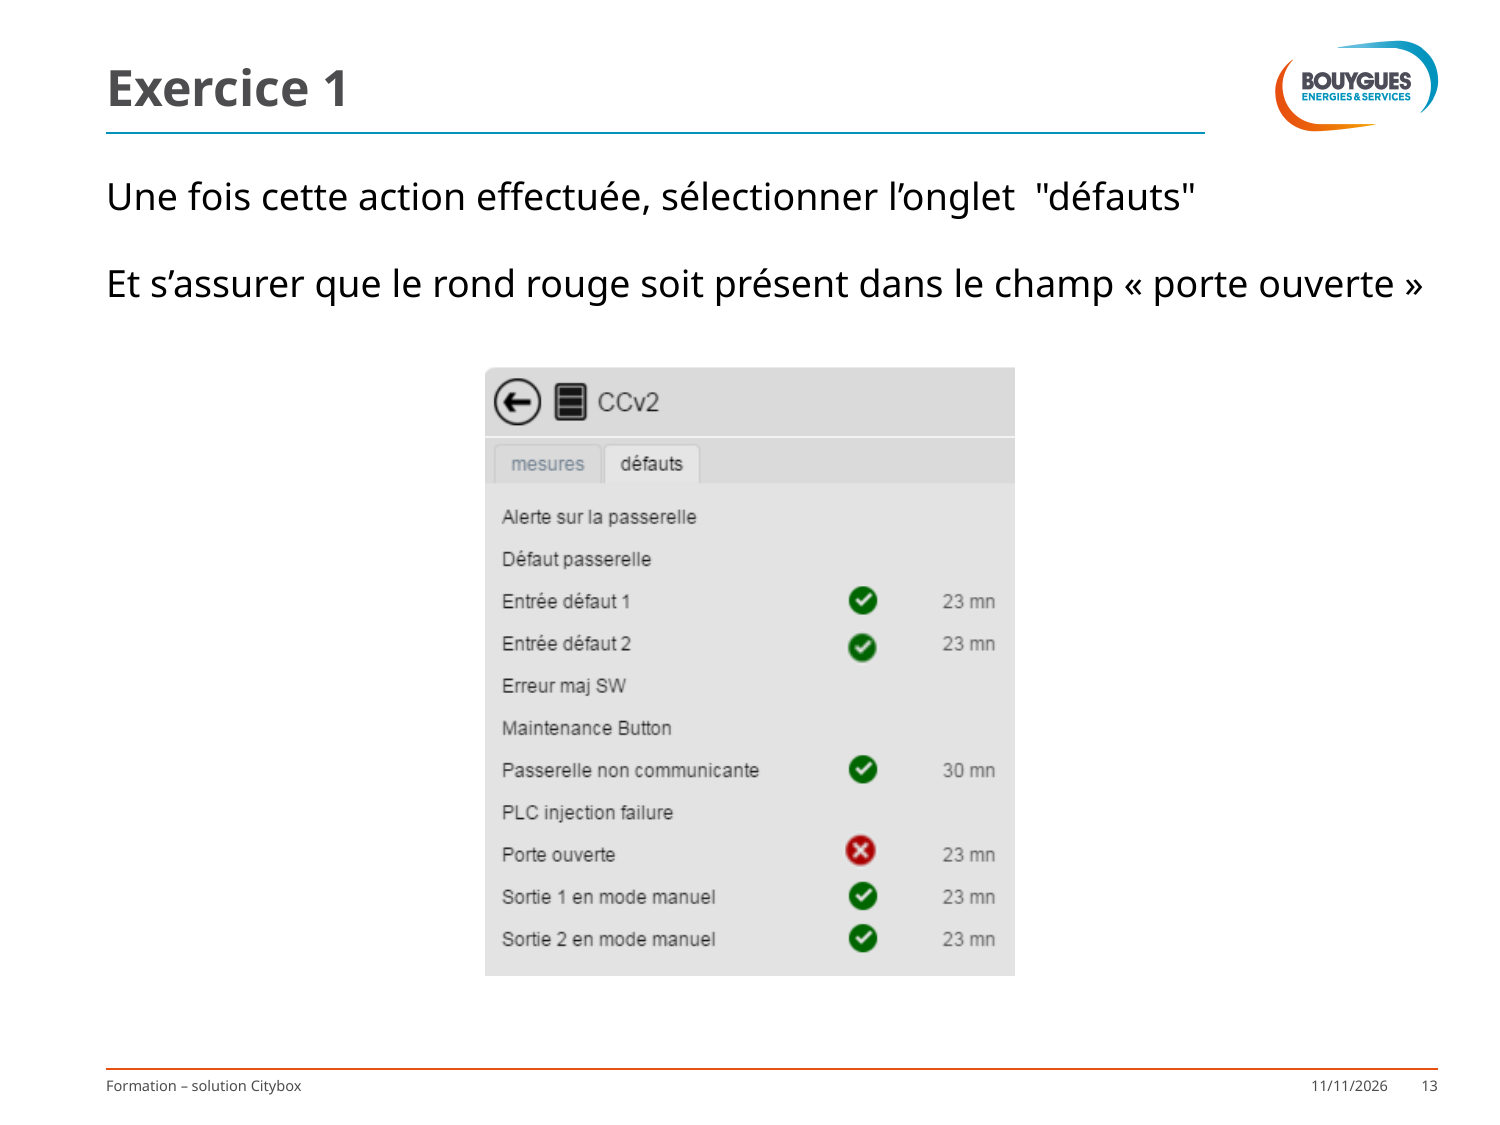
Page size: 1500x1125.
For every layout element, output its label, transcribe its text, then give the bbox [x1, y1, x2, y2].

list Une fois cette action effectuée, sélectionner l’onglet "défauts" Et s’assurer que le rond rouge soit présent dans le champ « porte ouverte » [106, 172, 1500, 1032]
picture [1263, 0, 1500, 148]
title Exercice 1 [106, 0, 1205, 117]
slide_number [974, 1077, 1387, 1125]
slide_number 13 [1387, 1077, 1438, 1125]
footer Formation – solution Citybox [106, 1076, 963, 1125]
picture [484, 363, 1016, 977]
